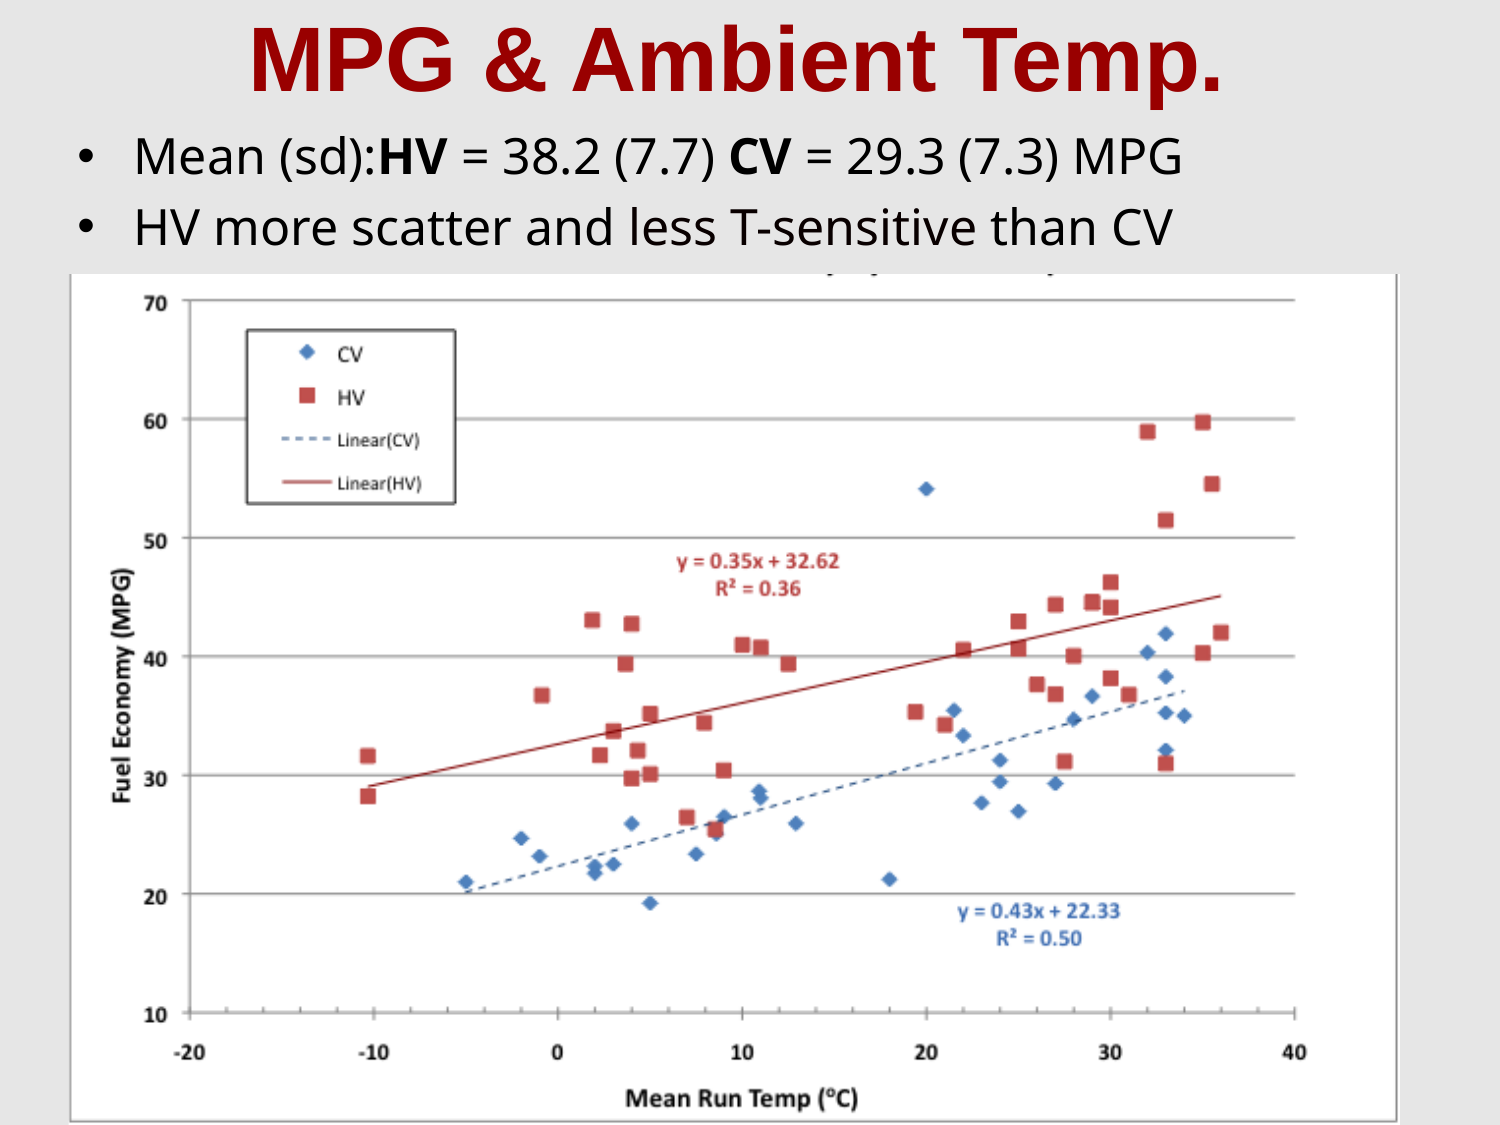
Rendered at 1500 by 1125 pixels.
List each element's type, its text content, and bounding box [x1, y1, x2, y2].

picture [68, 274, 1401, 1125]
title MPG & Ambient Temp. [62, 24, 1413, 118]
list Mean (sd):HV = 38.2 (7.7) CV = 29.3 (7.3) MPG HV more scatter and less T-sensitive than CV [62, 117, 1500, 293]
